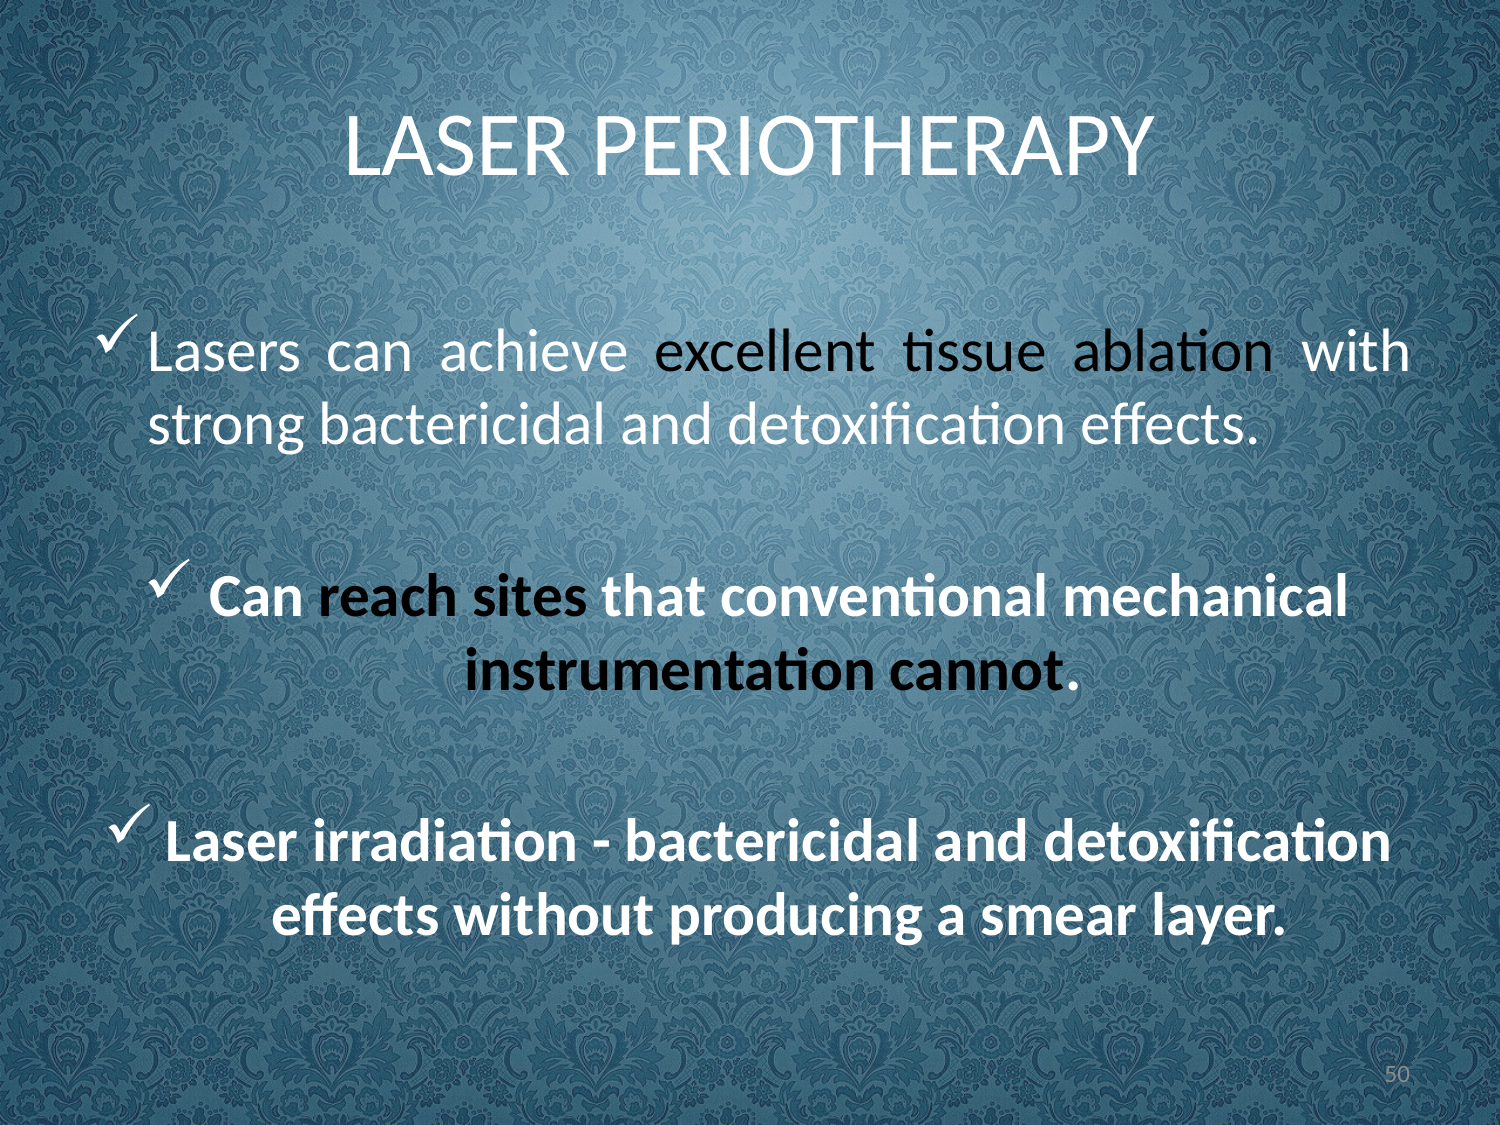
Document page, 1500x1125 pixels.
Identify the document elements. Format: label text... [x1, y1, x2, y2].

title LASER PERIOTHERAPY [75, 45, 1425, 233]
list Lasers can achieve excellent tissue ablation with strong bactericidal and detoxification effects. Can reach sites that conventional mechanical instrumentation cannot. Laser irradiation - bactericidal and detoxification effects without producing a smear layer. [76, 302, 1427, 1046]
picture [0, 0, 1500, 1125]
slide_number 50 [1074, 1042, 1425, 1103]
